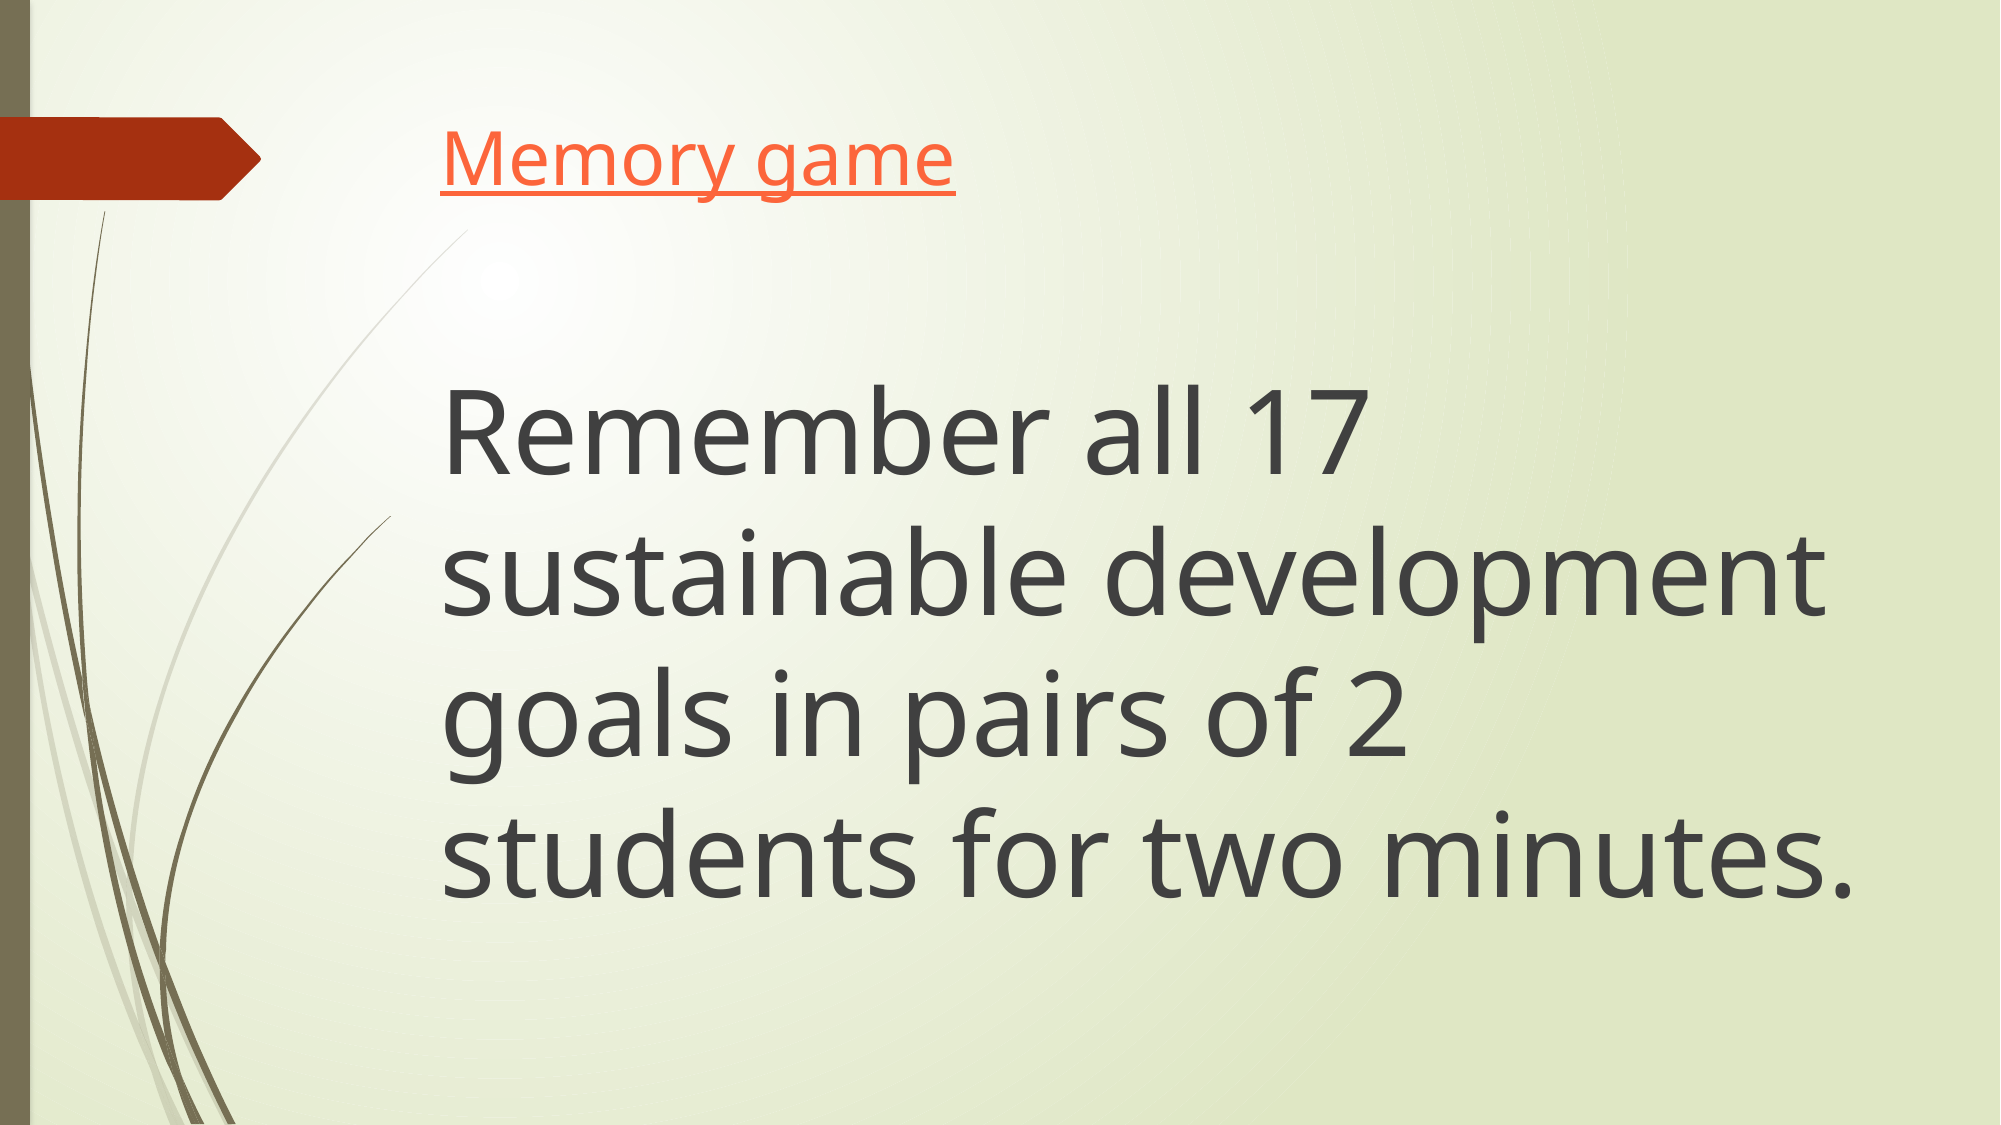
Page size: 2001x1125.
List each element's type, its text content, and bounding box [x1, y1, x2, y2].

title Memory game [425, 102, 1888, 313]
list Remember all 17 sustainable development goals in pairs of 2 students for two minutes. [424, 350, 1888, 970]
